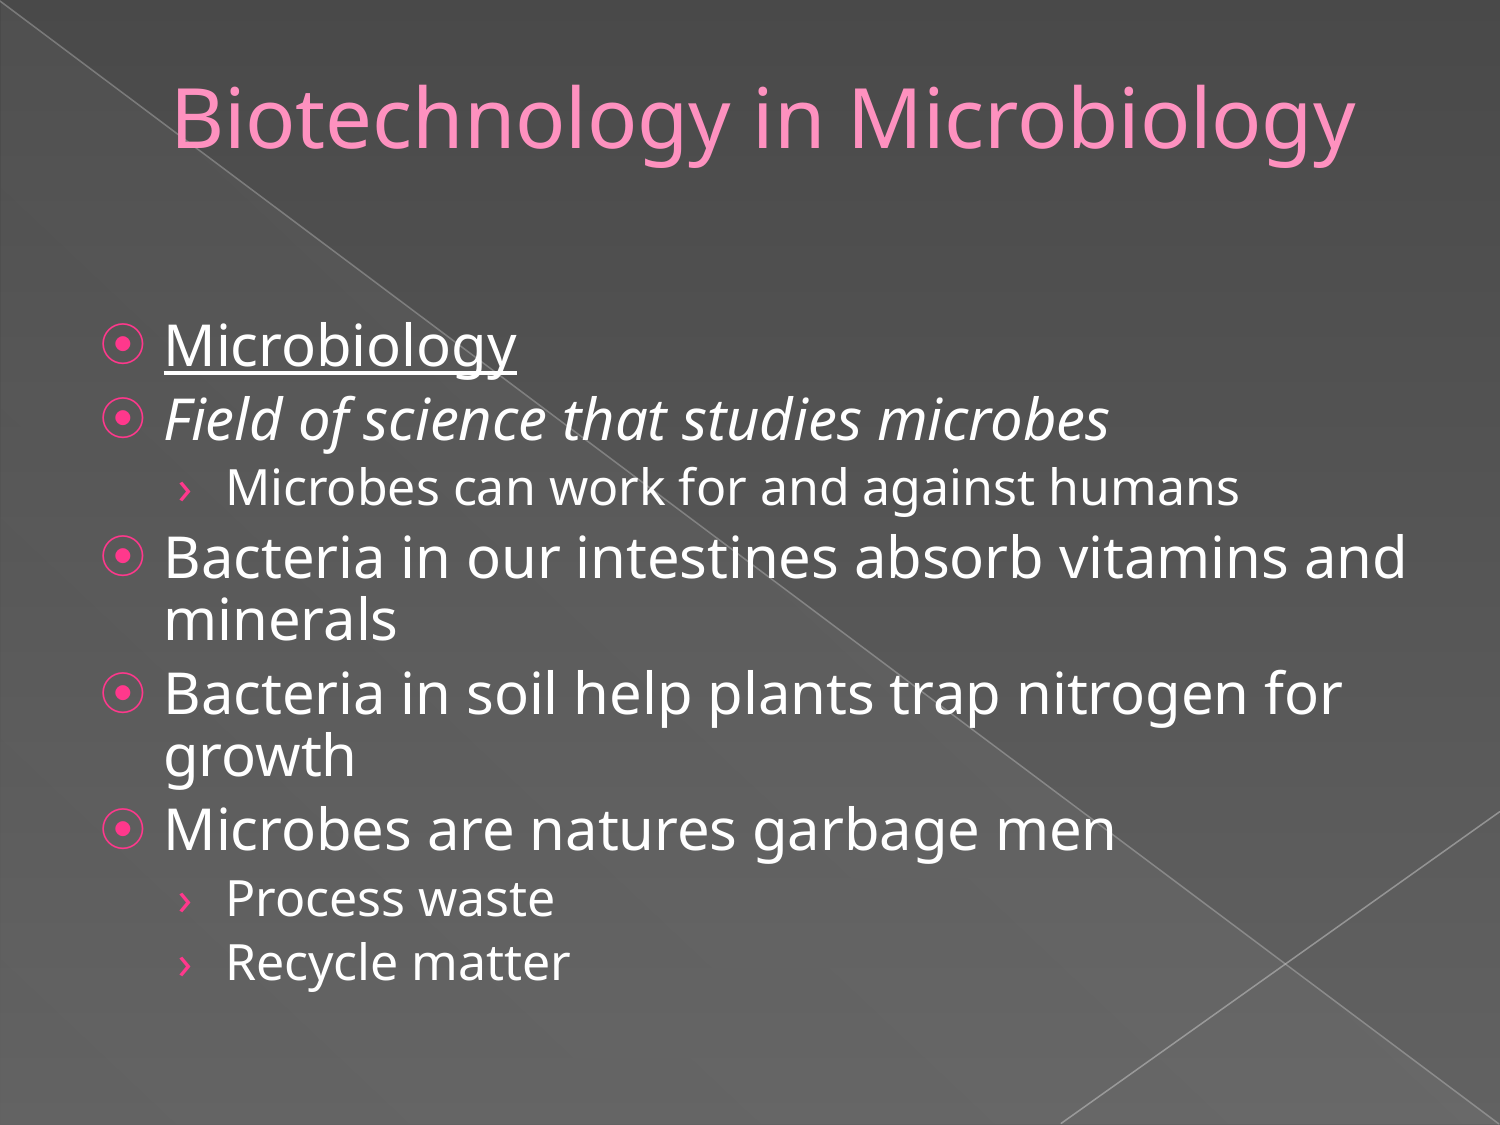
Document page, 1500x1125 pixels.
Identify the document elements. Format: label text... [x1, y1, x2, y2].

list Microbiology Field of science that studies microbes Microbes can work for and against humans Bacteria in our intestines absorb vitamins and minerals Bacteria in soil help plants trap nitrogen for growth Microbes are natures garbage men Process waste Recycle matter [74, 308, 1426, 1060]
title Biotechnology in Microbiology [75, 0, 1427, 231]
